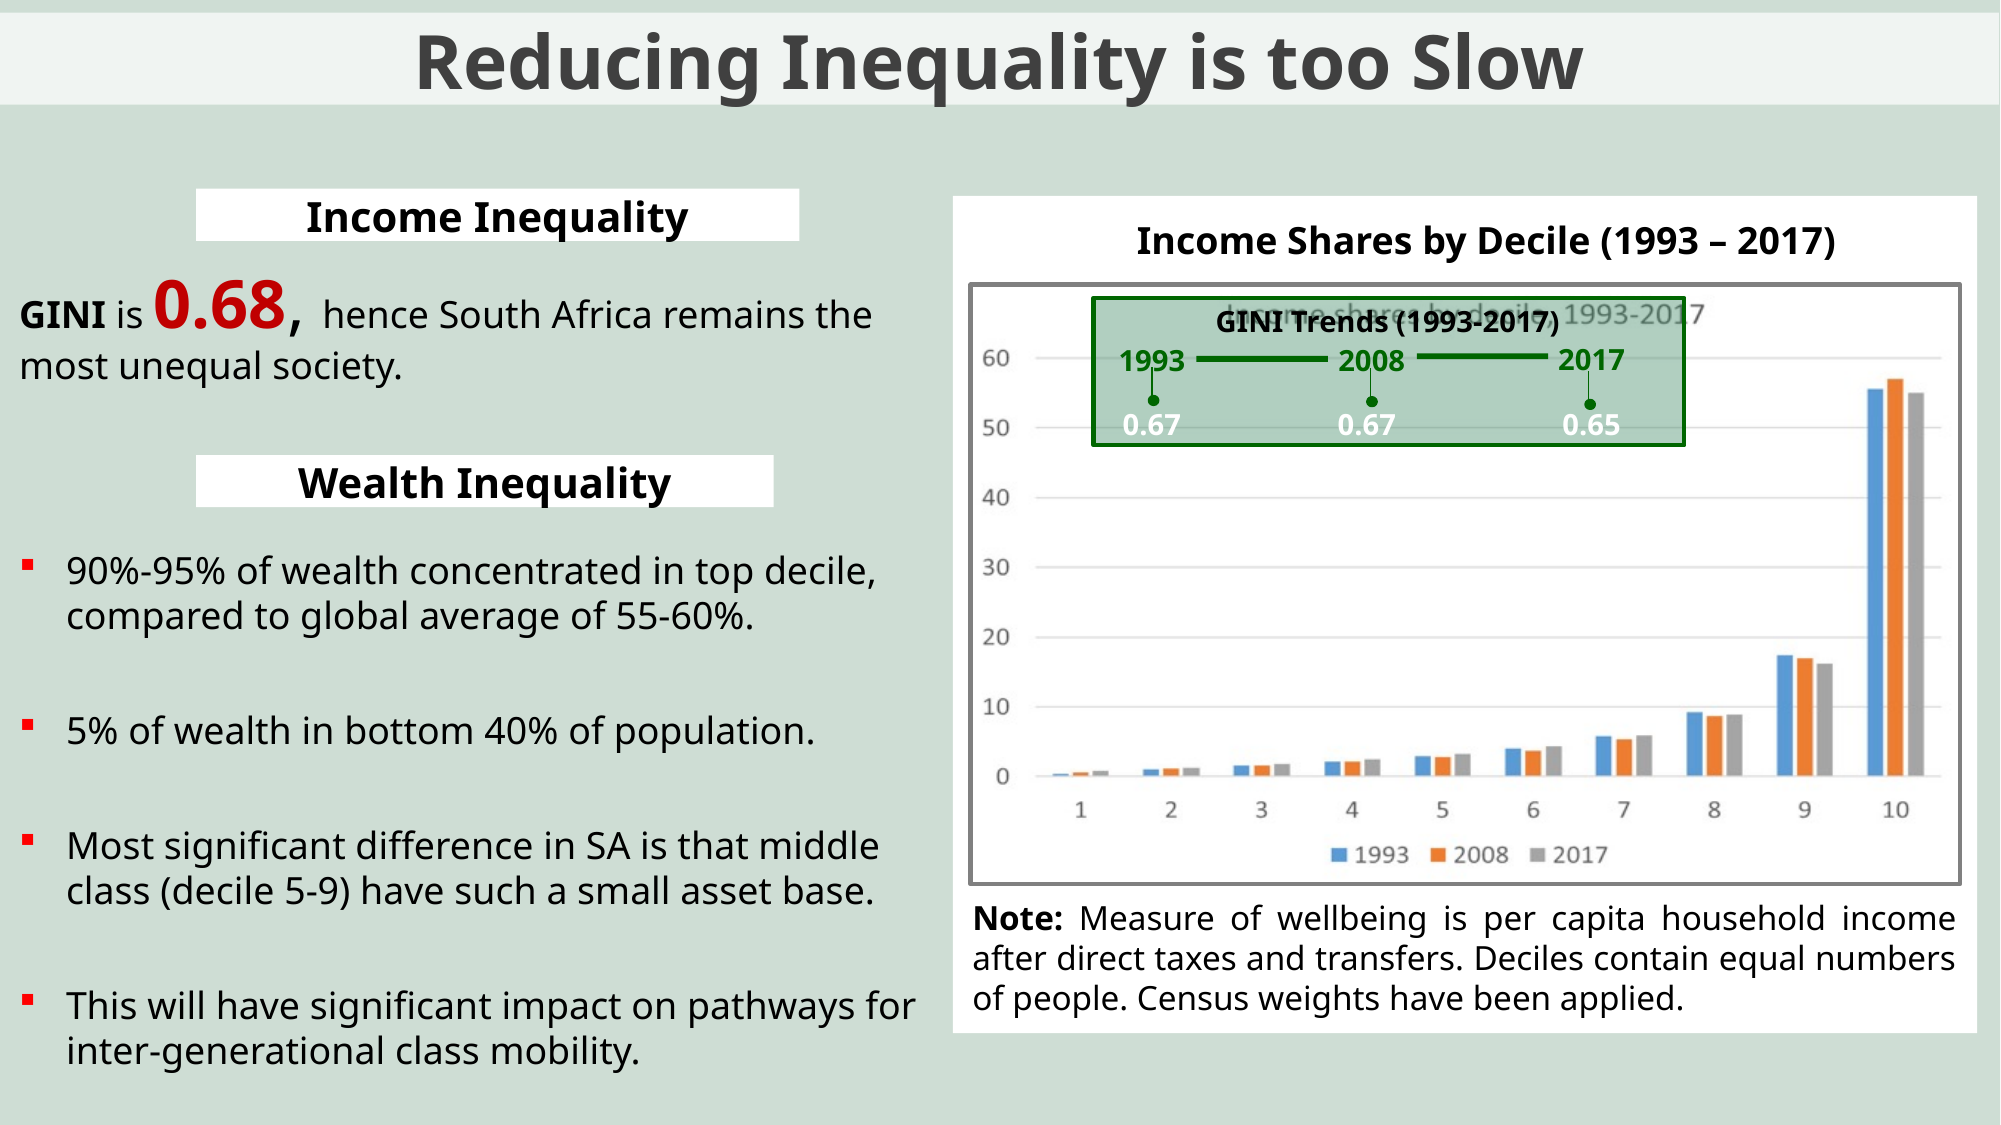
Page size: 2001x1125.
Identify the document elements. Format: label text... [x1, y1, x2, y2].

text_box GINI is 0.68, hence South Africa remains the most unequal society. 90%-95% of wealth concentrated in top decile, compared to global average of 55-60%. 5% of wealth in bottom 40% of population. Most significant difference in SA is that middle class (decile 5-9) have such a small asset base. This will have significant impact on pathways for inter-generational class mobility. [19, 215, 951, 1073]
text_box Reducing Inequality is too Slow [0, 12, 1999, 105]
text_box Wealth Inequality [196, 455, 774, 508]
text_box Income Inequality [196, 188, 800, 241]
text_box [952, 195, 1993, 1034]
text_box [1049, 297, 1694, 450]
